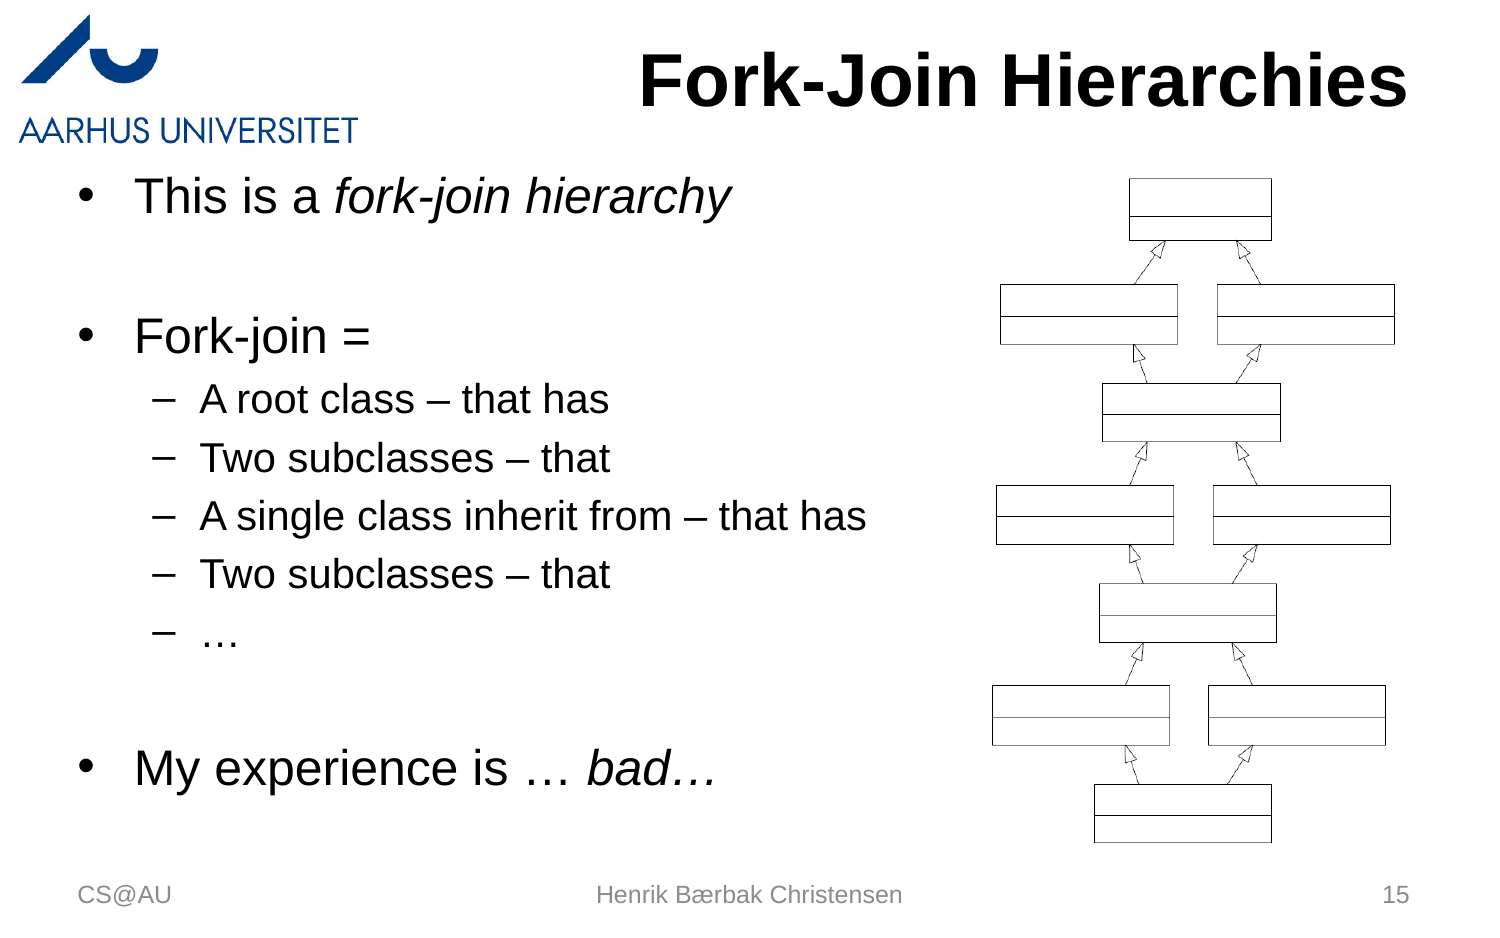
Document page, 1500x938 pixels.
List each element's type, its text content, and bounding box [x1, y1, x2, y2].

picture [14, 9, 358, 146]
footer Henrik Bærbak Christensen [512, 868, 988, 919]
slide_number 15 [1074, 868, 1425, 919]
list This is a fork-join hierarchy Fork-join = A root class – that has Two subclasses – that A single class inherit from – that has Two subclasses – that … My experience is … bad… [62, 156, 1425, 865]
slide_number CS@AU [62, 868, 413, 919]
title Fork-Join Hierarchies [75, 27, 1425, 125]
picture [974, 174, 1396, 843]
